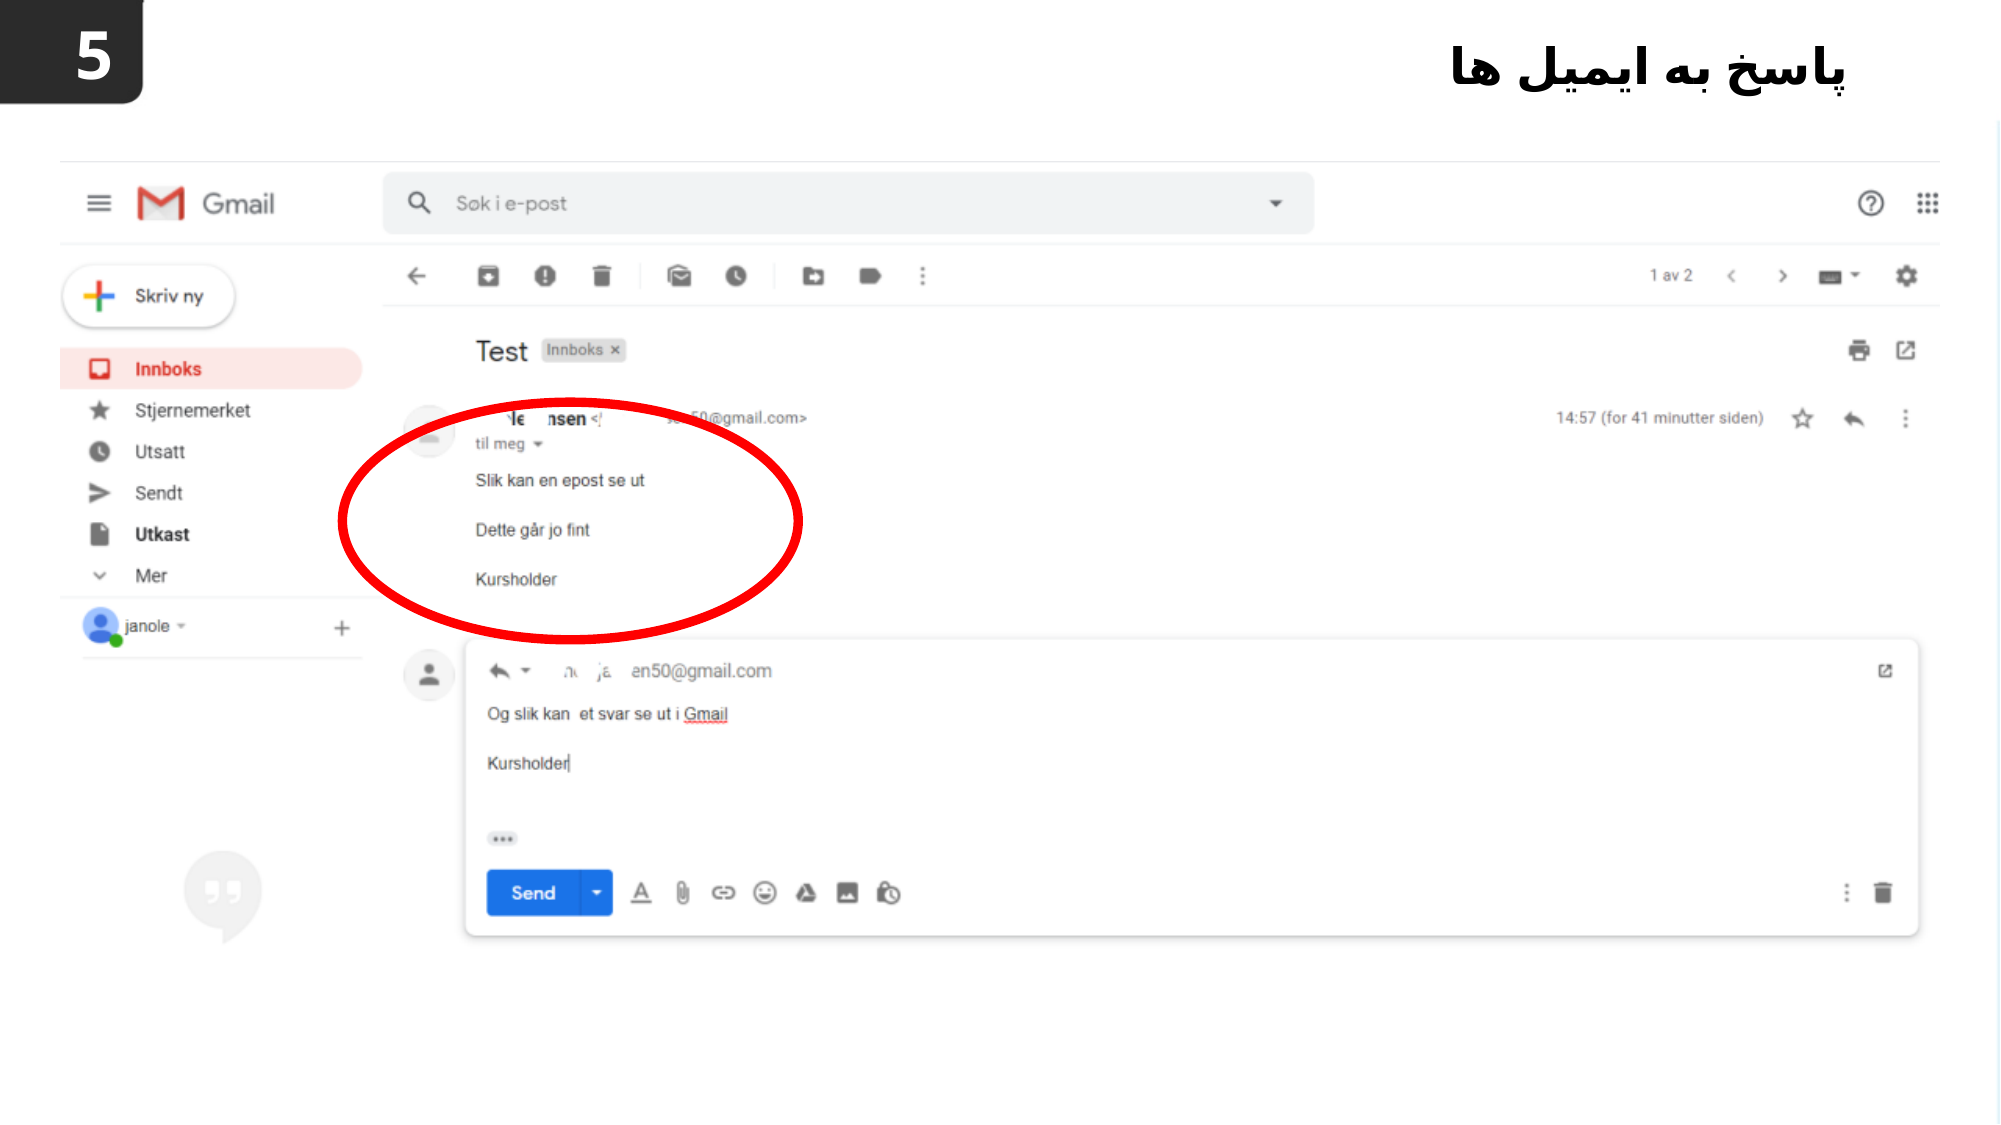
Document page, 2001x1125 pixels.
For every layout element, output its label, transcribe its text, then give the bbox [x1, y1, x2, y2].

picture [0, 0, 2000, 1124]
title پاسخ به ایمیل ها [165, 38, 1864, 99]
text_box 5 [60, 20, 188, 95]
